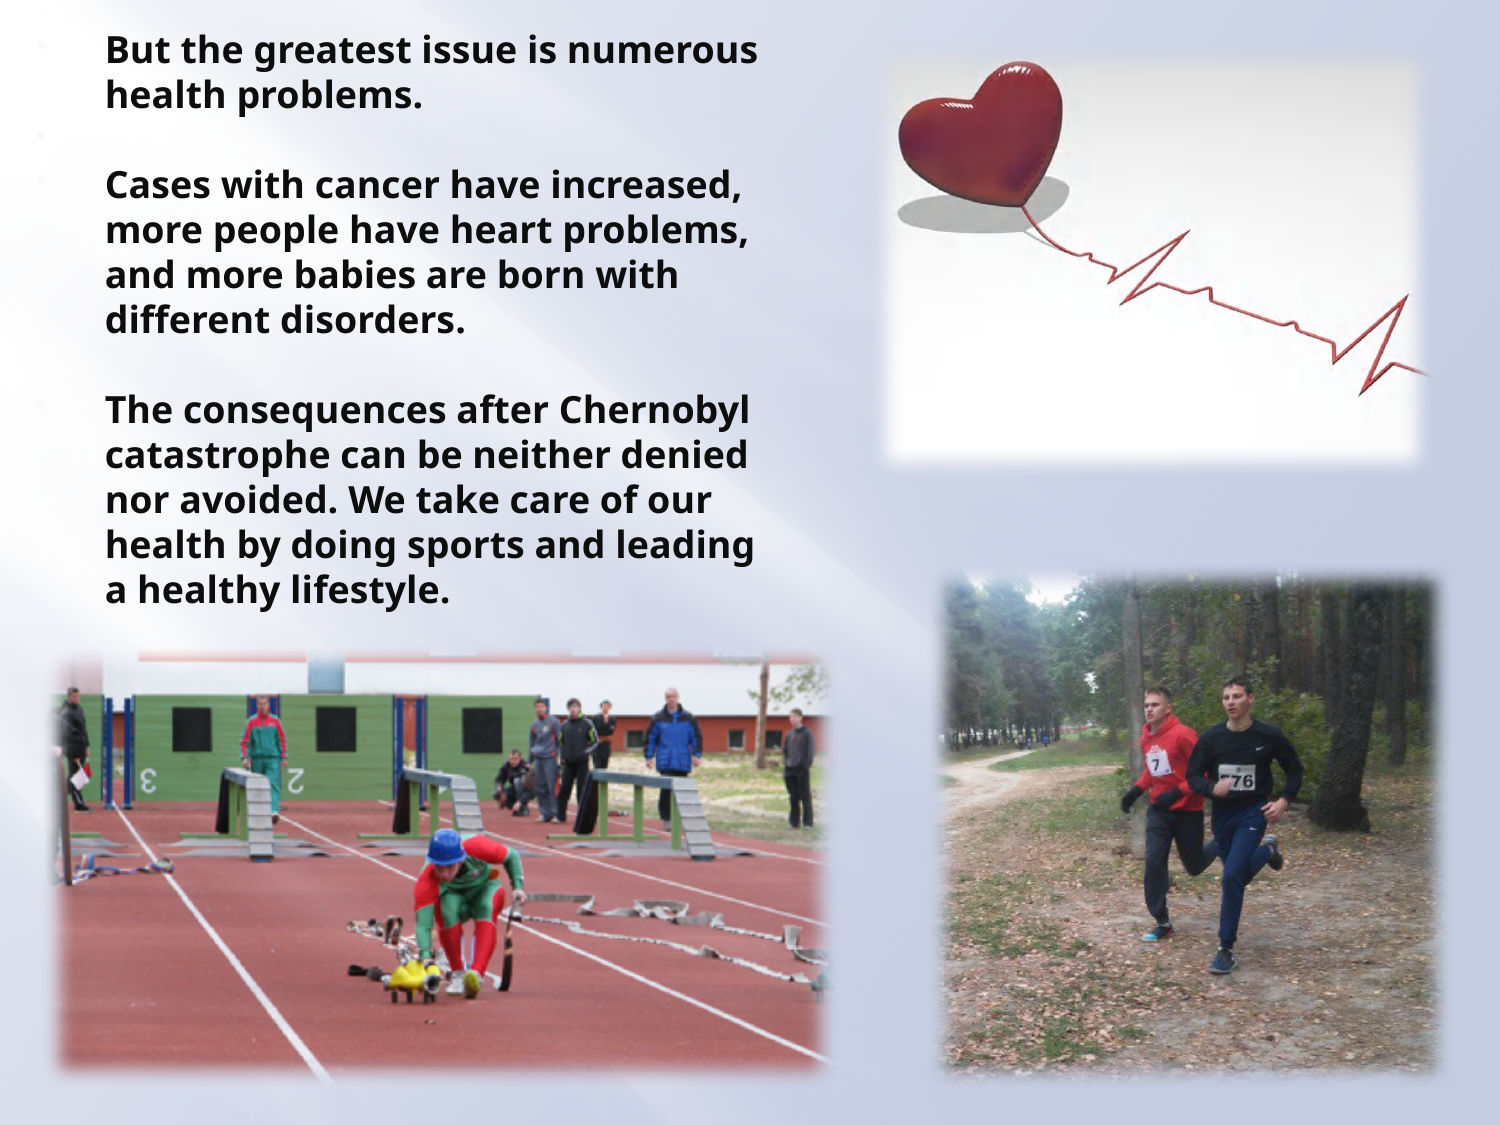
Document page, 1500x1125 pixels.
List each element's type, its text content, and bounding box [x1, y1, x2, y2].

picture [41, 644, 840, 1088]
picture [867, 42, 1436, 481]
list But the greatest issue is numerous health problems. Cases with cancer have increased, more people have heart problems, and more babies are born with different disorders. The consequences after Chernobyl catastrophe can be neither denied nor avoided. We take care of our health by doing sports and leading a healthy lifestyle. [0, 19, 798, 1035]
picture [926, 562, 1454, 1089]
